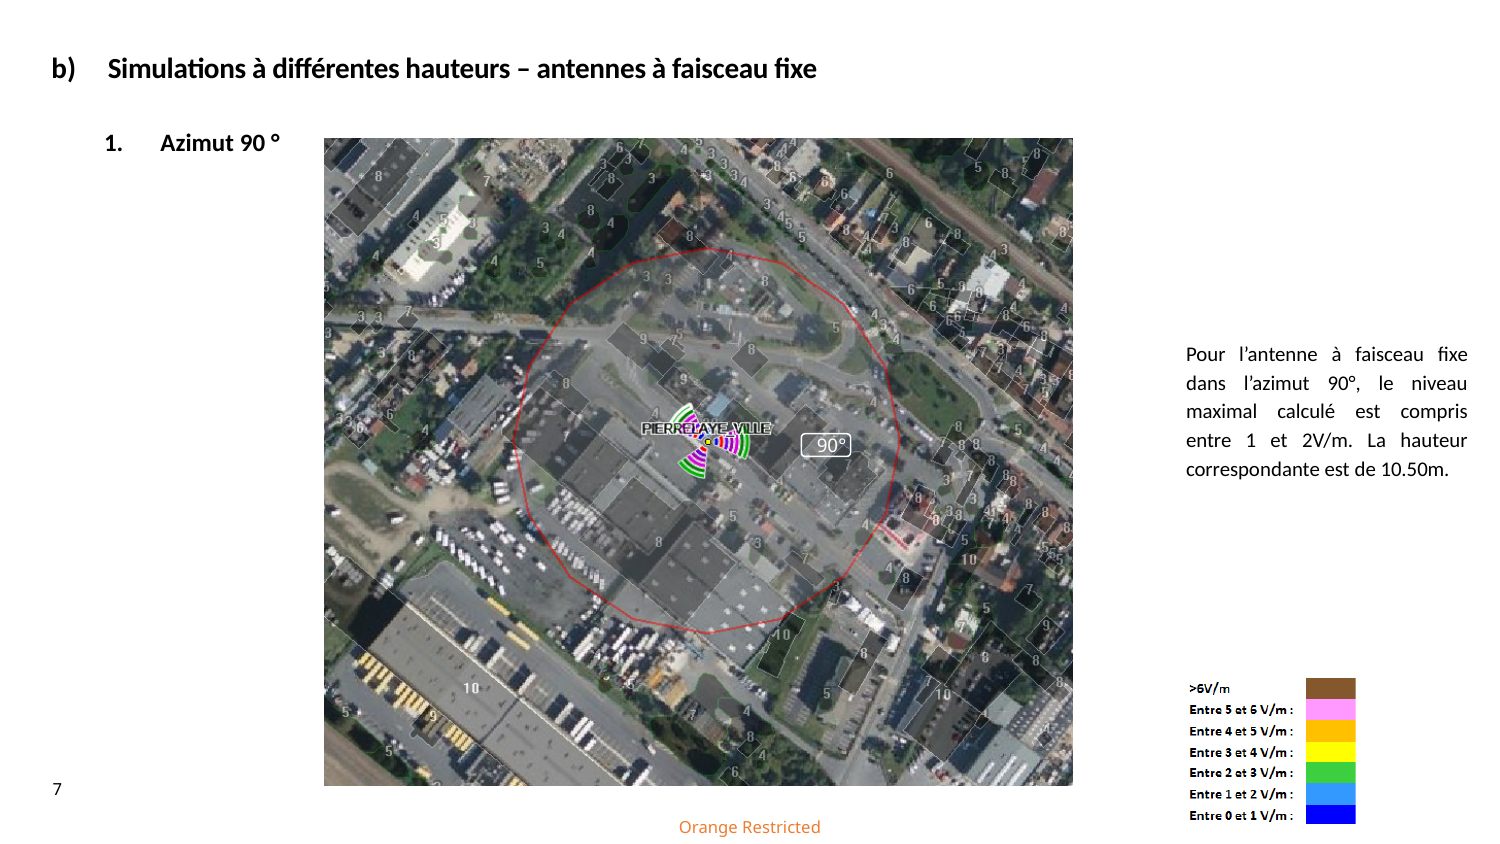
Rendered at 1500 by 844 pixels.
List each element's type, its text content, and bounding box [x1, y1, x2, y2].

picture [1186, 678, 1356, 824]
title Simulations à différentes hauteurs – antennes à faisceau fixe [51, 43, 1112, 103]
text_box Azimut 90 ° [89, 114, 295, 164]
picture [324, 138, 1073, 786]
text_box Pour l’antenne à faisceau fixe dans l’azimut 90°, le niveau maximal calculé est compris entre 1 et 2V/m. La hauteur correspondante est de 10.50m. [1171, 329, 1483, 488]
